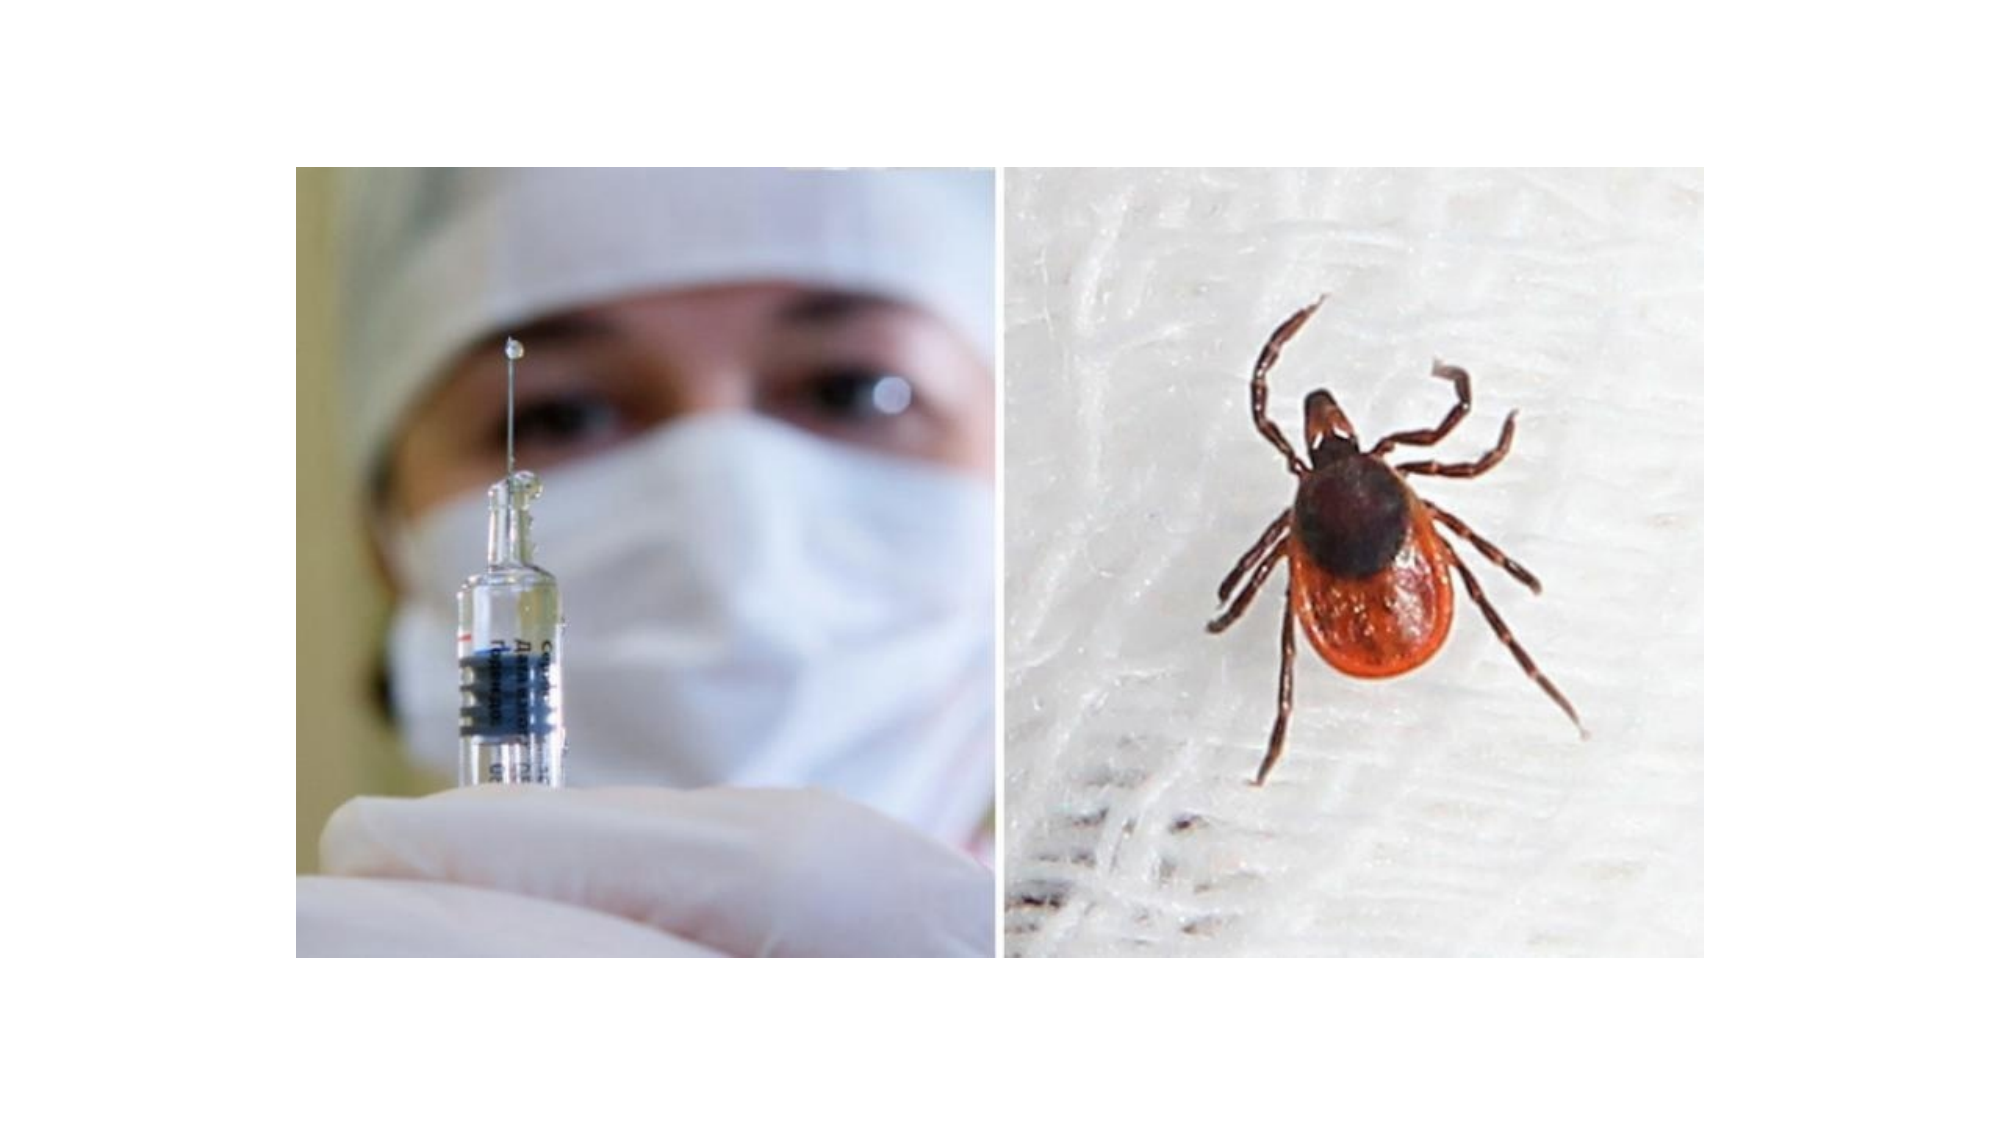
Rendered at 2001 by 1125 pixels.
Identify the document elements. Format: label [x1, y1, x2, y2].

picture [296, 167, 1704, 958]
